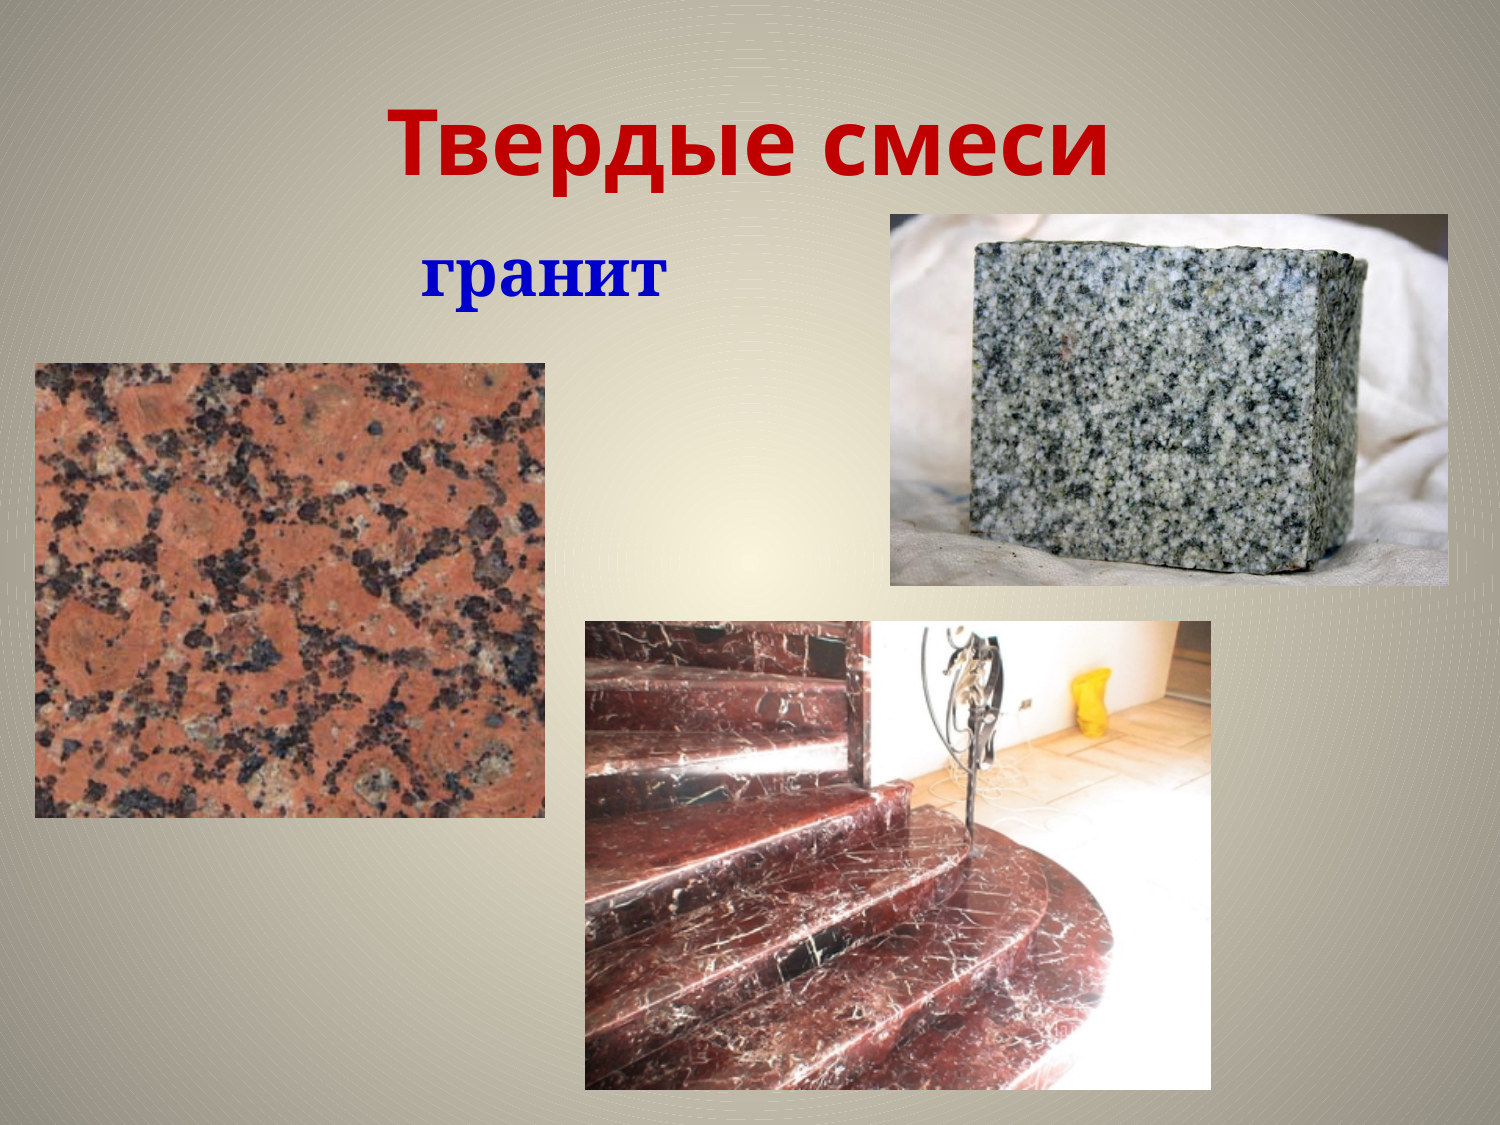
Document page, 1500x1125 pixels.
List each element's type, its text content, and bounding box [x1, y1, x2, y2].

picture [585, 620, 1212, 1091]
picture [890, 214, 1448, 587]
list гранит [398, 222, 692, 336]
picture [34, 362, 545, 818]
title Твердые смеси [75, 45, 1425, 233]
